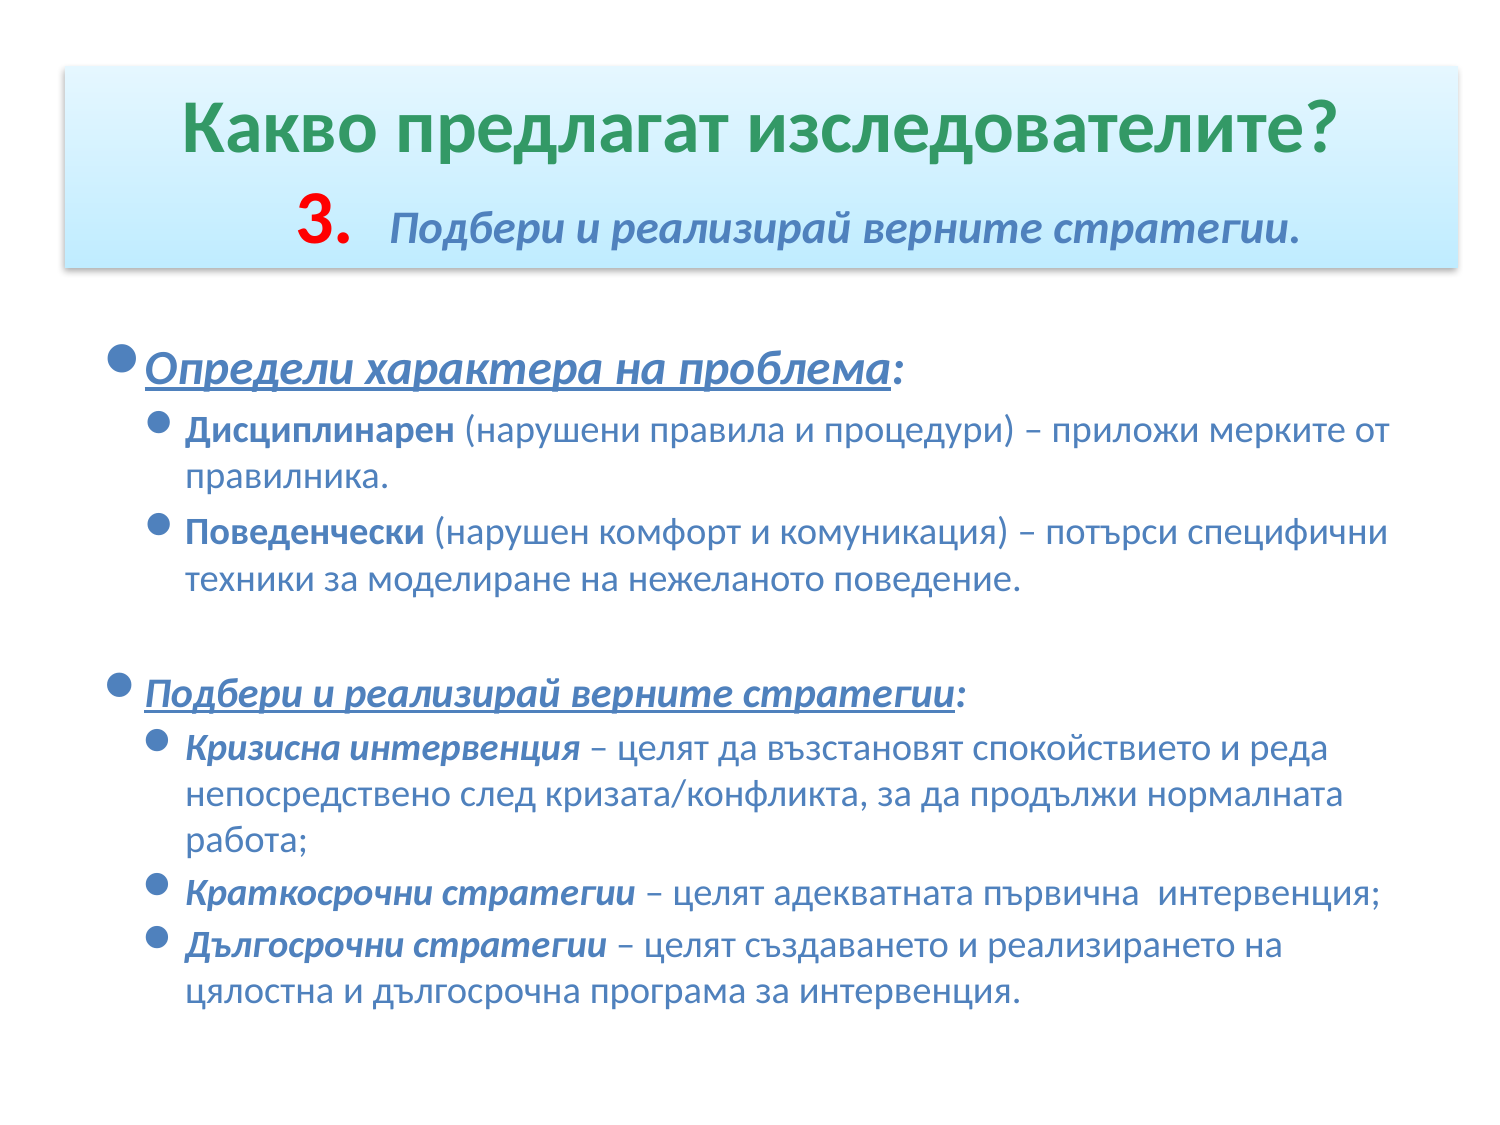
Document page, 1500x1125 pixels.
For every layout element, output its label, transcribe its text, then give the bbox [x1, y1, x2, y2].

title Какво предлагат изследователите? 3. Подбери и реализирай верните стратегии. [64, 66, 1459, 269]
list Определи характера на проблема: Дисциплинарен (нарушени правила и процедури) – приложи мерките от правилника. Поведенчески (нарушен комфорт и комуникация) – потърси специфични техники за моделиране на нежеланото поведение. Подбери и реализирай верните стратегии: Кризисна интервенция – целят да възстановят спокойствието и реда непосредствено след кризата/конфликта, за да продължи нормалната работа; Краткосрочни стратегии – целят адекватната първична интервенция; Дългосрочни стратегии – целят създаването и реализирането на цялостна и дългосрочна програма за интервенция. [88, 267, 1425, 1035]
